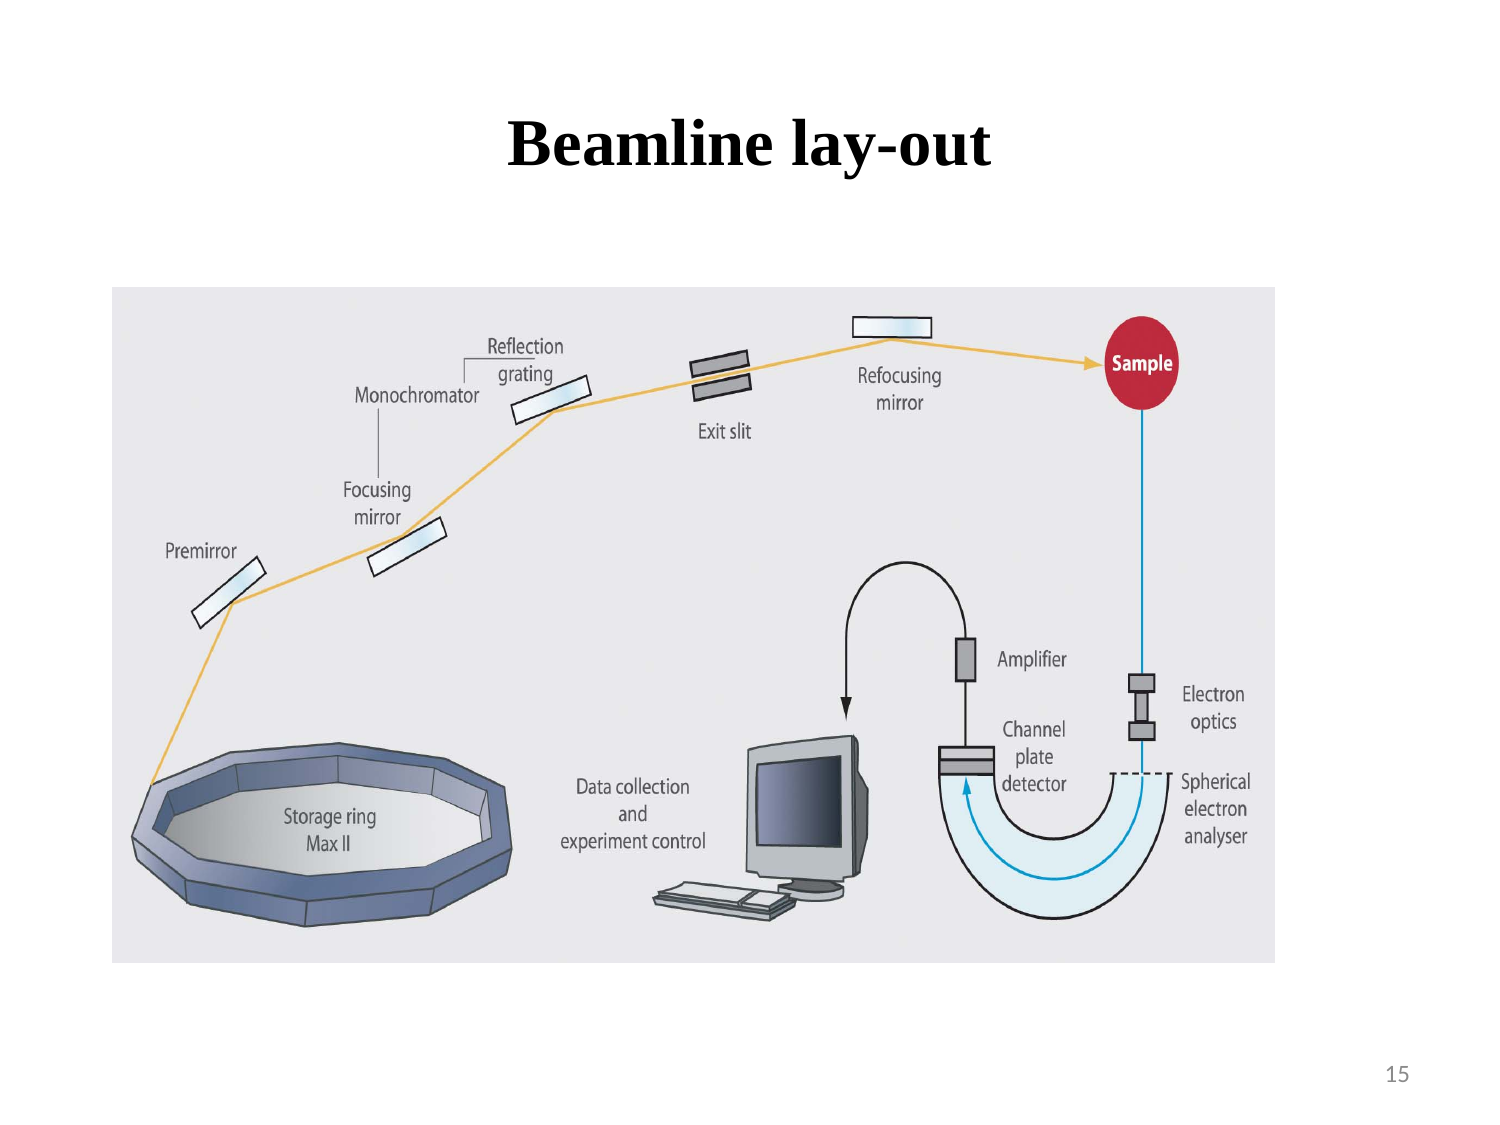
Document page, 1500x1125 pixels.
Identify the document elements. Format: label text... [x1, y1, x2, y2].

title Beamline lay-out [75, 45, 1425, 233]
slide_number 15 [1074, 1042, 1425, 1103]
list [112, 287, 1276, 963]
